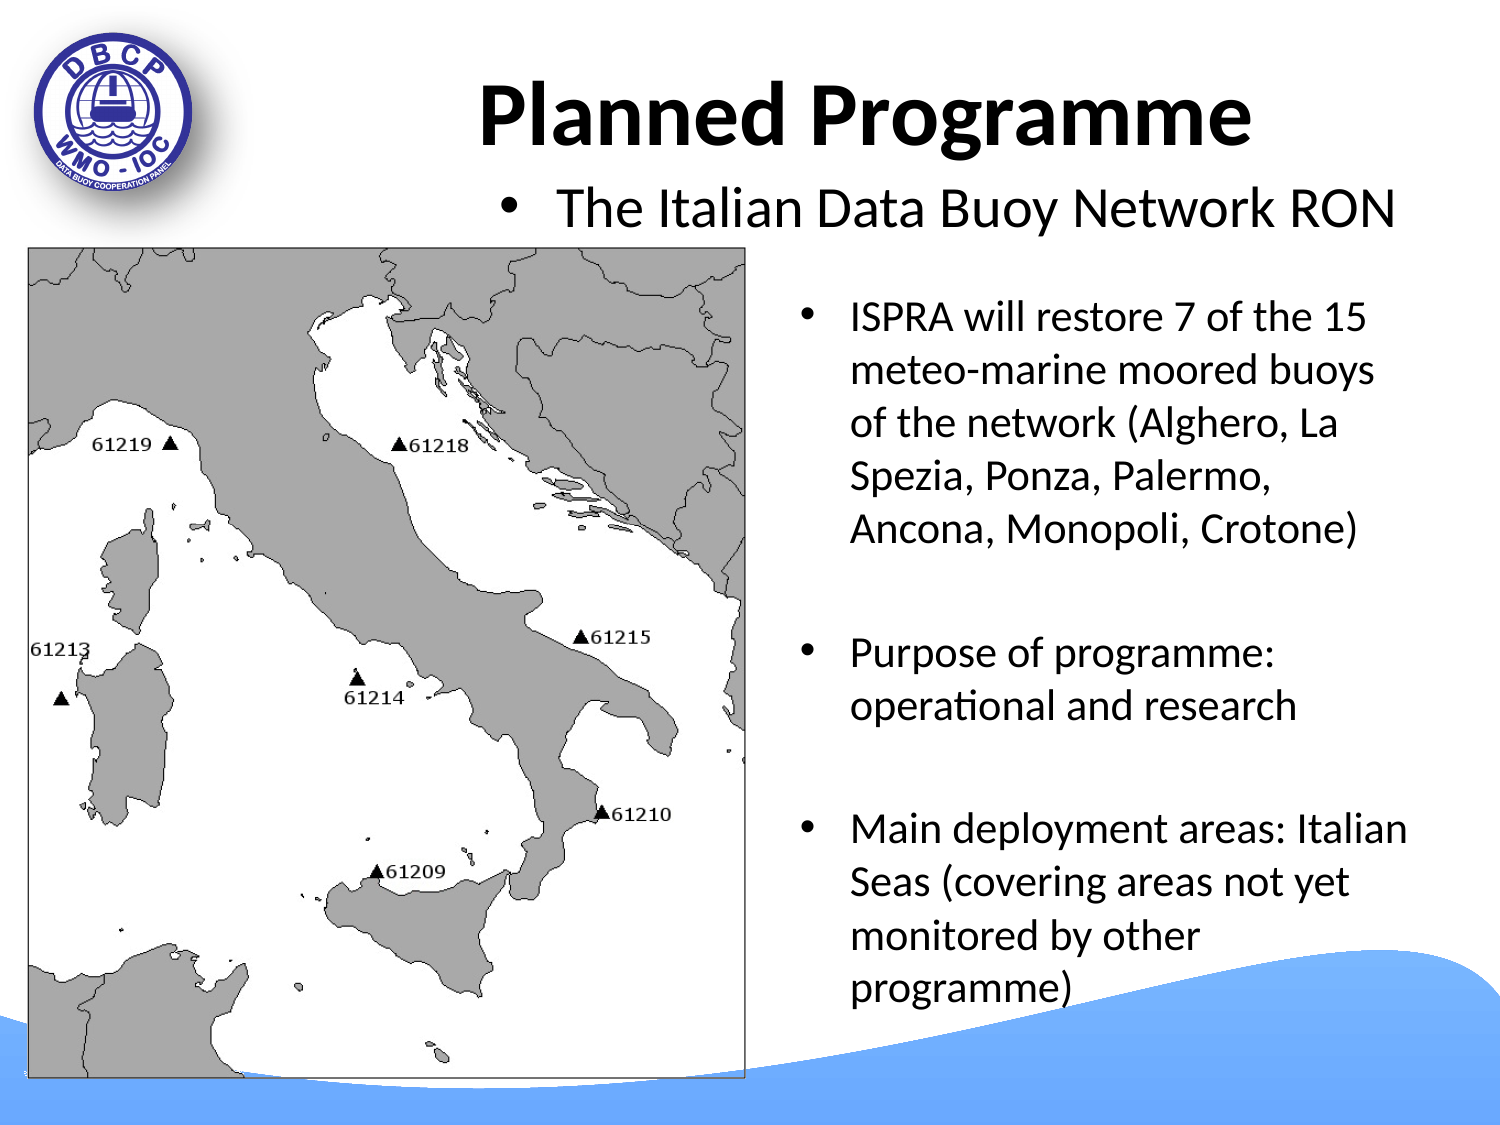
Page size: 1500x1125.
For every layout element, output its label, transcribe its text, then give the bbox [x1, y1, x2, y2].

text_box ISPRA will restore 7 of the 15 meteo-marine moored buoys of the network (Alghero, La Spezia, Ponza, Palermo, Ancona, Monopoli, Crotone) Purpose of programme: operational and research Main deployment areas: Italian Seas (covering areas not yet monitored by other programme) [784, 279, 1435, 1022]
title Planned Programme [191, 15, 1500, 203]
picture [22, 244, 751, 1085]
picture [33, 32, 191, 192]
list The Italian Data Buoy Network RON [484, 162, 1478, 263]
